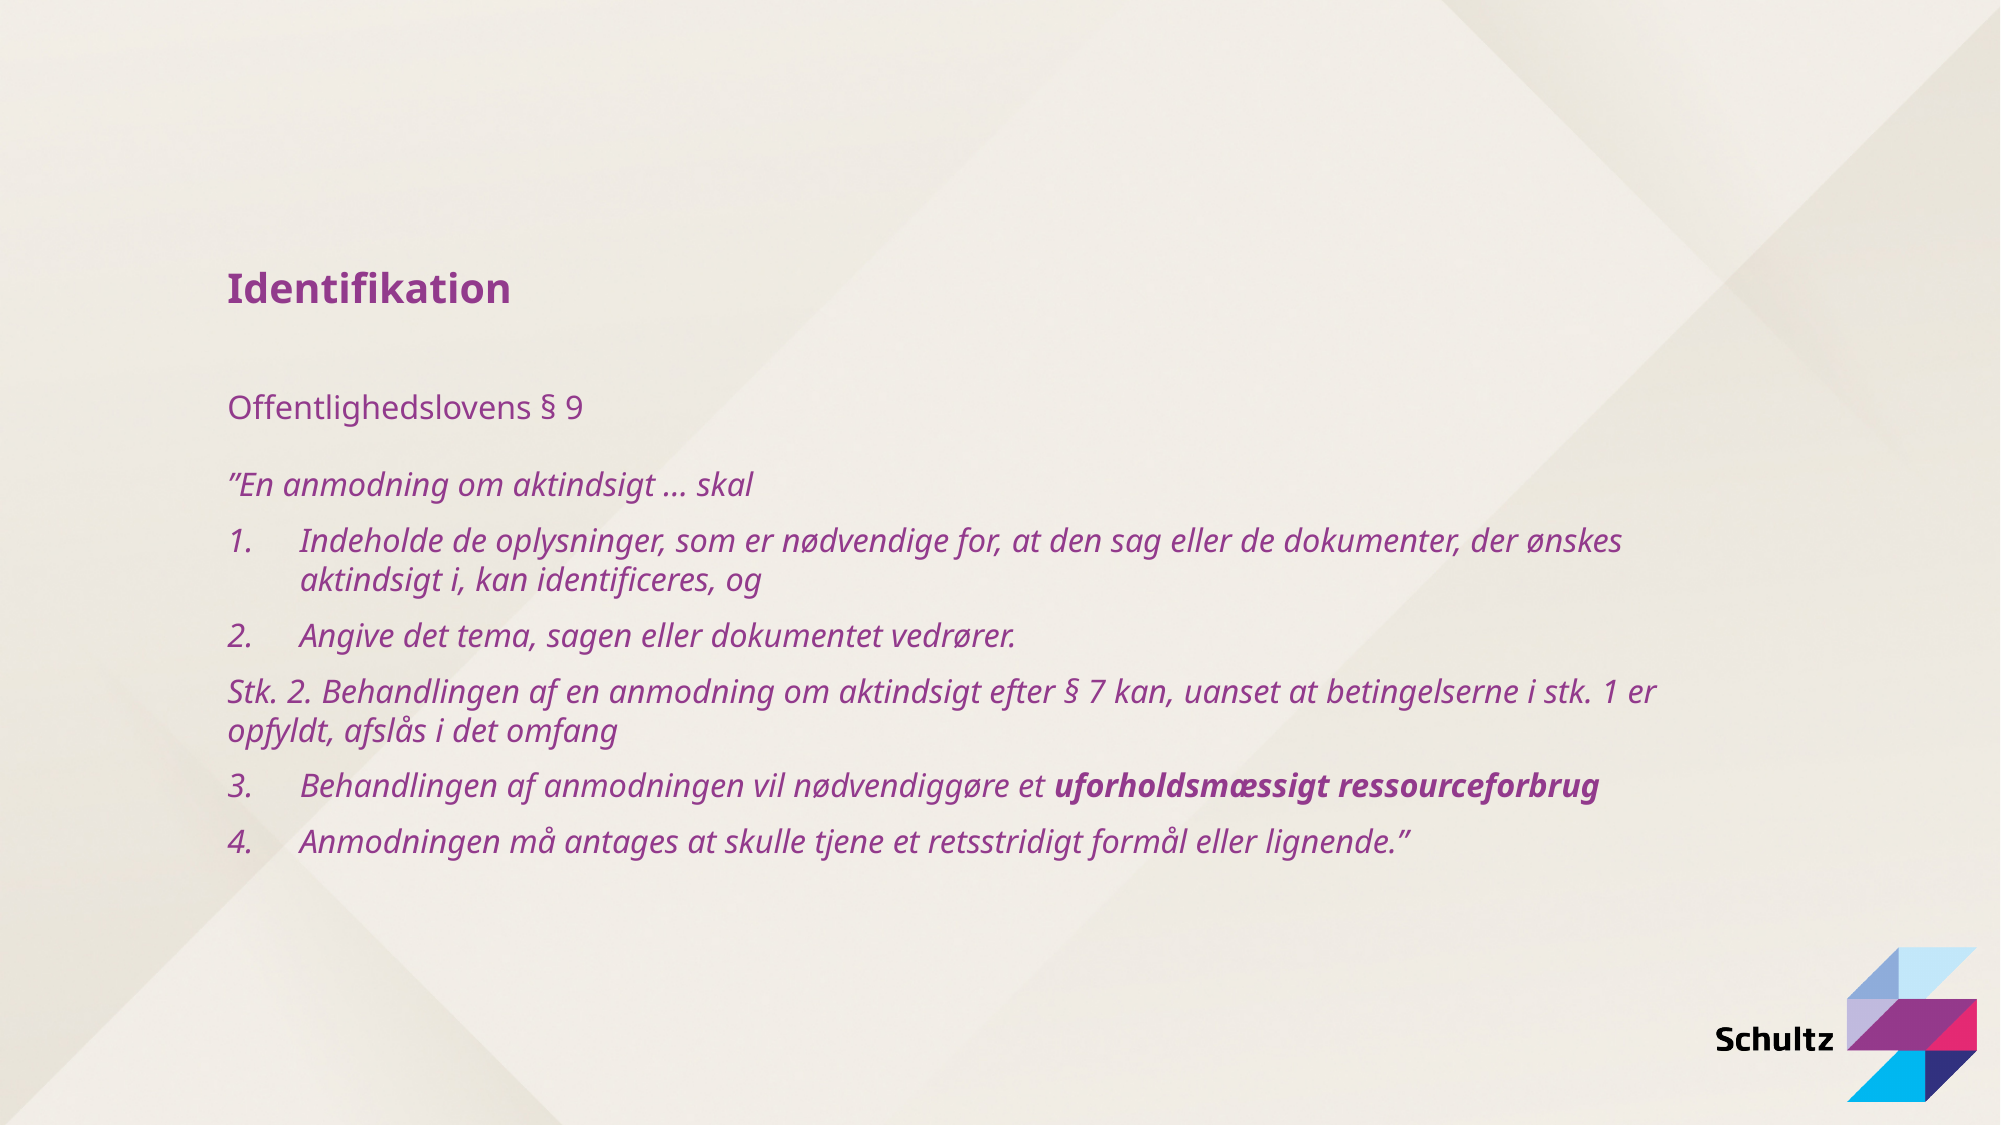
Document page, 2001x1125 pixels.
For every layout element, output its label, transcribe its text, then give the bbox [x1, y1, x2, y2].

text_box Identifikation Offentlighedslovens § 9 ”En anmodning om aktindsigt … skal Indeholde de oplysninger, som er nødvendige for, at den sag eller de dokumenter, der ønskes aktindsigt i, kan identificeres, og Angive det tema, sagen eller dokumentet vedrører. Stk. 2. Behandlingen af en anmodning om aktindsigt efter § 7 kan, uanset at betingelserne i stk. 1 er opfyldt, afslås i det omfang Behandlingen af anmodningen vil nødvendiggøre et uforholdsmæssigt ressourceforbrug Anmodningen må antages at skulle tjene et retsstridigt formål eller lignende.” [212, 255, 1788, 870]
picture [0, 0, 2001, 1125]
